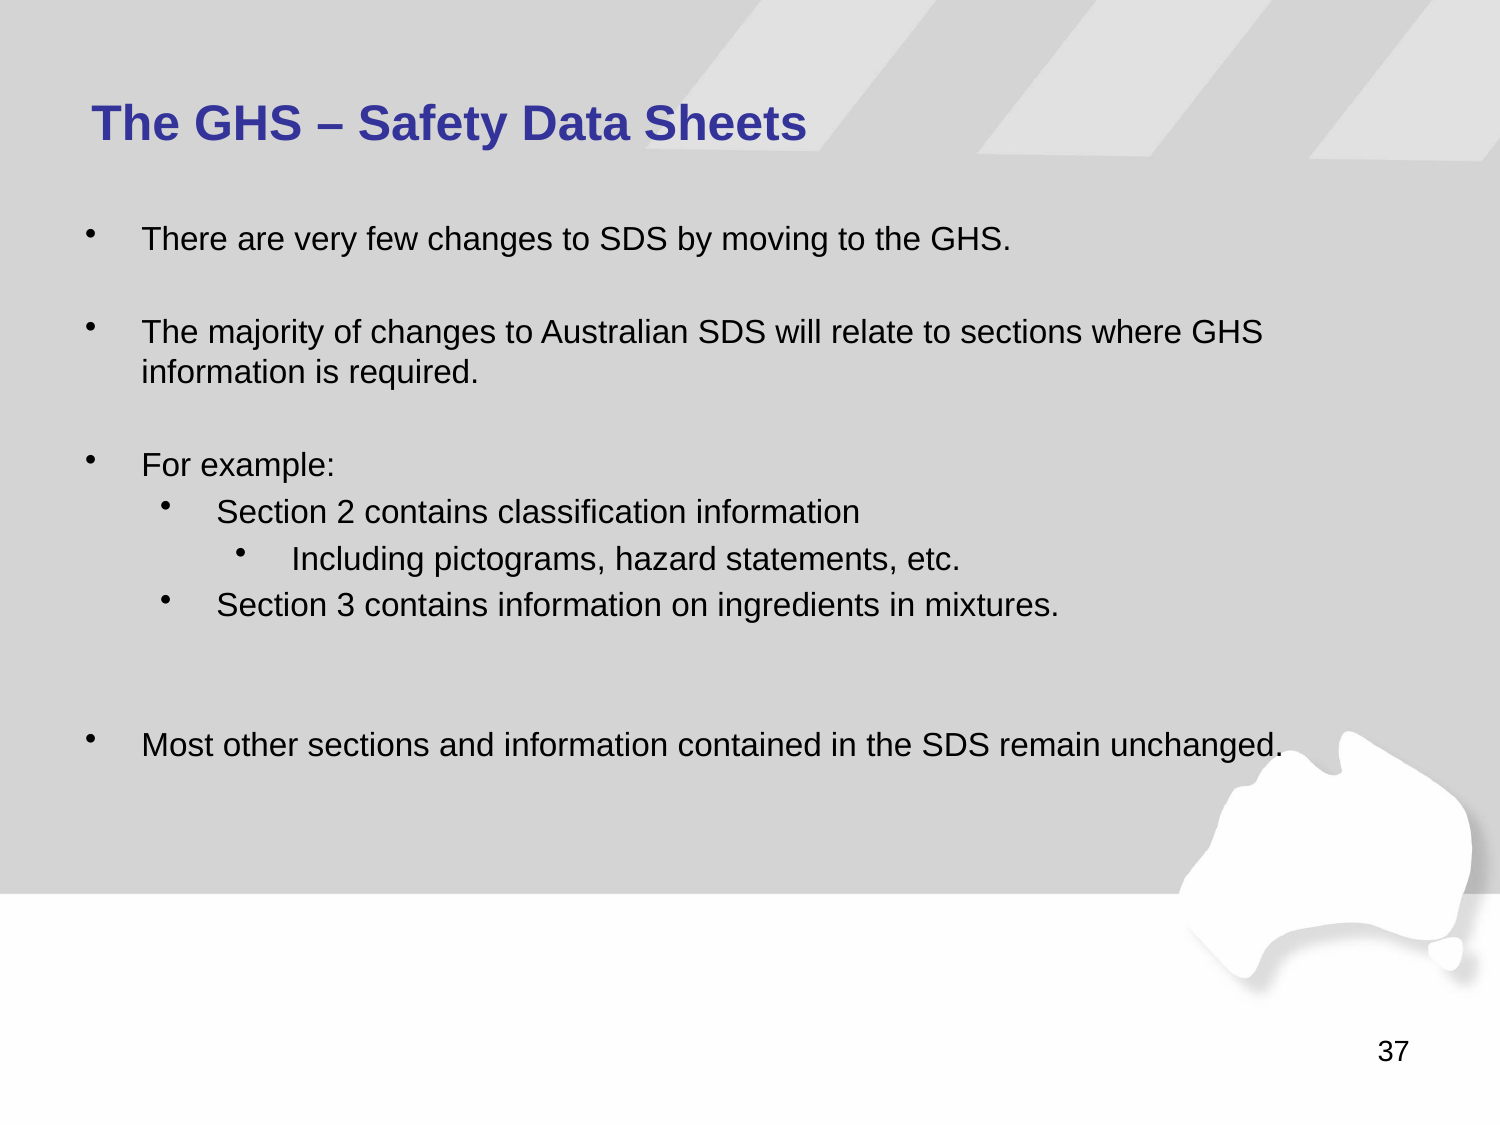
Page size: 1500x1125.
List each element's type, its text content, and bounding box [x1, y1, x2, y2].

text_box The GHS – Safety Data Sheets [76, 83, 1495, 178]
slide_number 37 [1074, 1024, 1426, 1103]
text_box There are very few changes to SDS by moving to the GHS. The majority of changes to Australian SDS will relate to sections where GHS information is required. For example: Section 2 contains classification information Including pictograms, hazard statements, etc. Section 3 contains information on ingredients in mixtures. Most other sections and information contained in the SDS remain unchanged. [70, 209, 1430, 771]
picture [0, 0, 1500, 1125]
